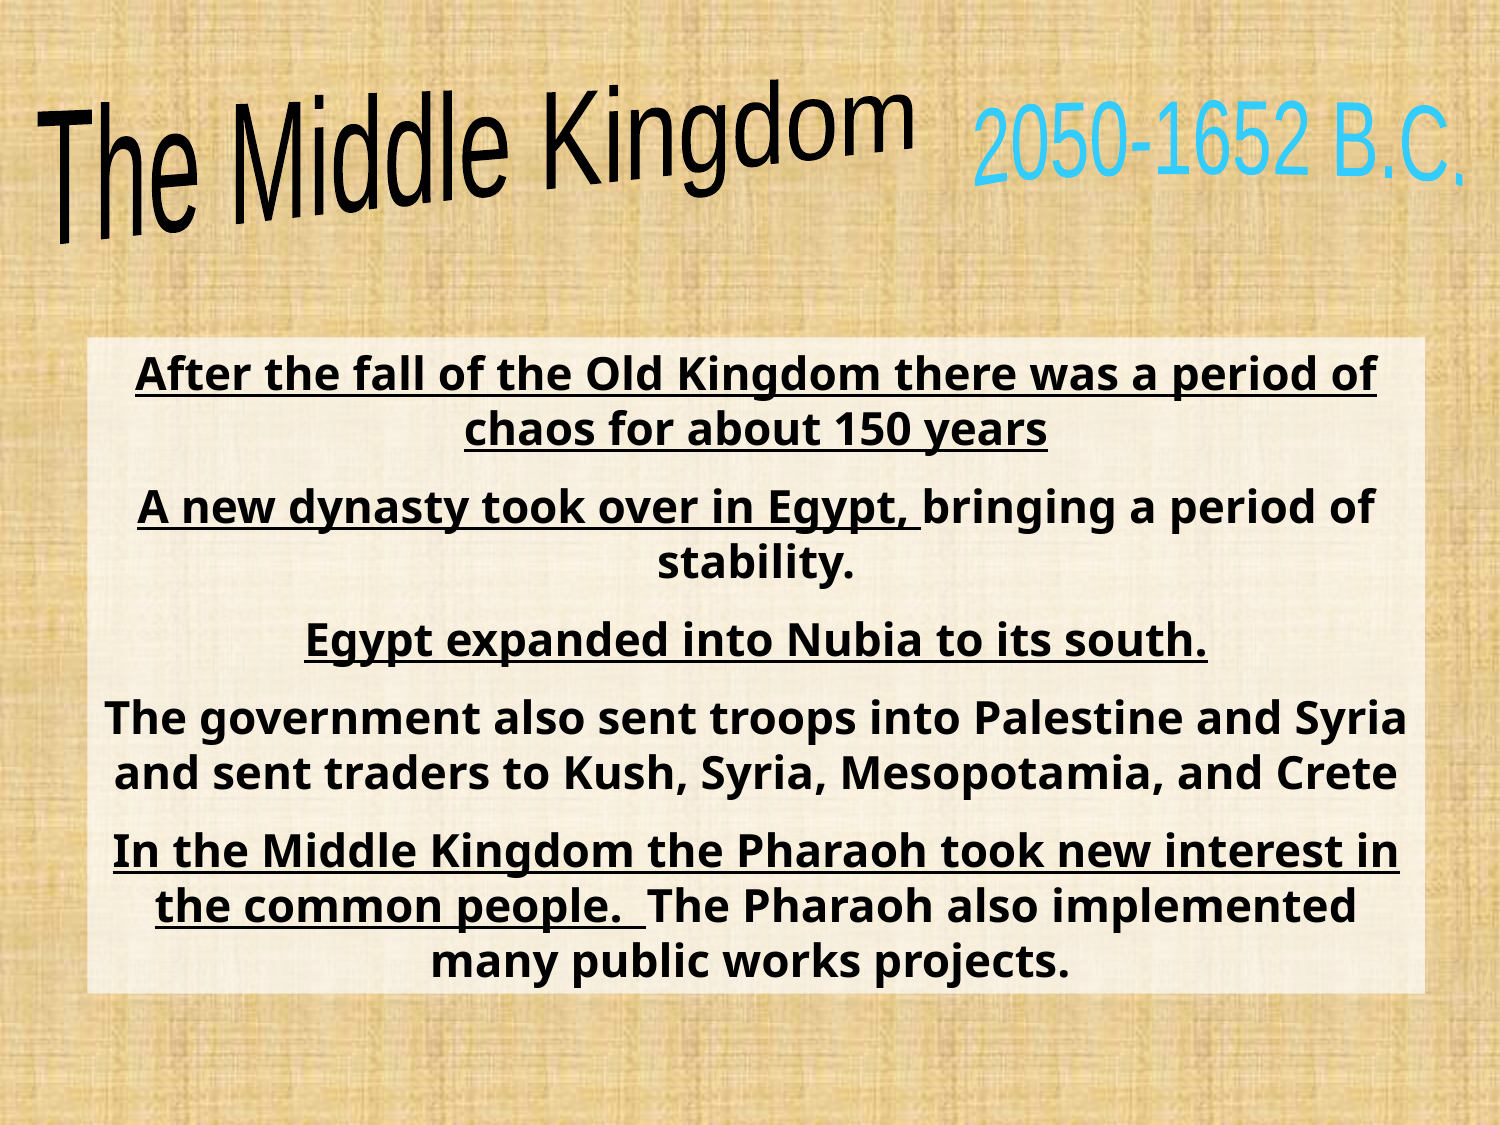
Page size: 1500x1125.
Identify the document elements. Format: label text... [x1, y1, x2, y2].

picture [0, 0, 1500, 1125]
text_box After the fall of the Old Kingdom there was a period of chaos for about 150 years A new dynasty took over in Egypt, bringing a period of stability. Egypt expanded into Nubia to its south. The government also sent troops into Palestine and Syria and sent traders to Kush, Syria, Mesopotamia, and Crete In the Middle Kingdom the Pharaoh took new interest in the common people. The Pharaoh also implemented many public works projects. [87, 337, 1425, 994]
